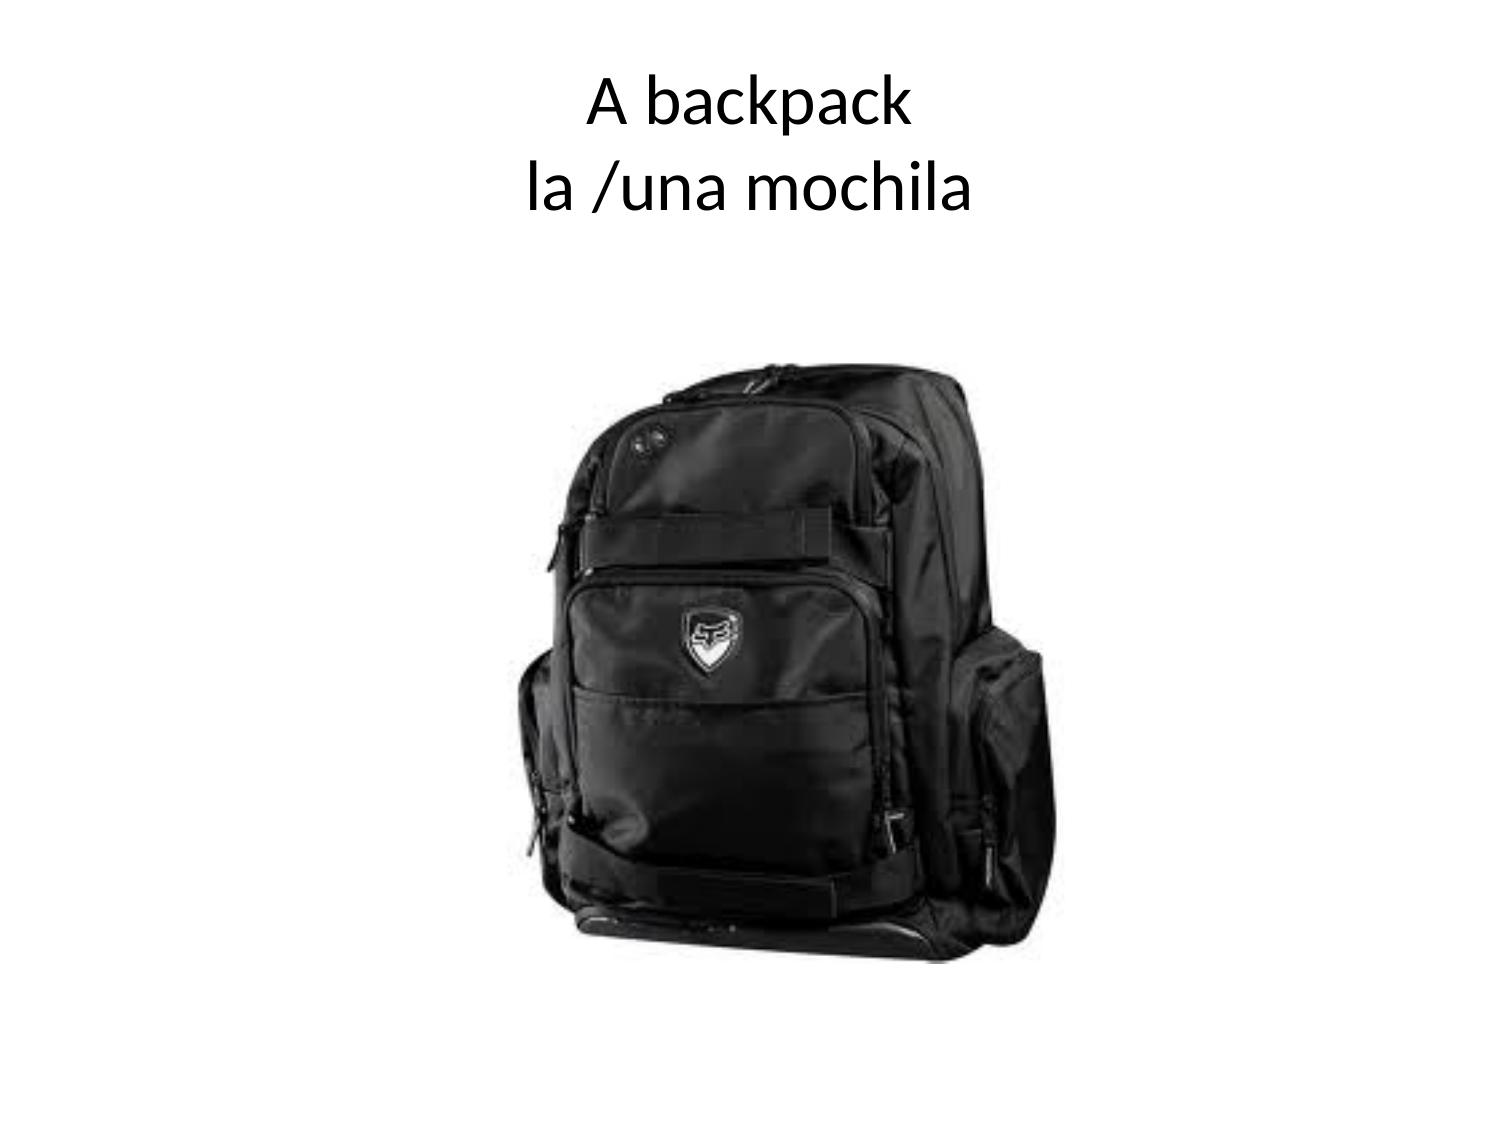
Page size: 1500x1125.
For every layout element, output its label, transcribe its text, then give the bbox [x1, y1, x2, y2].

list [487, 362, 1089, 964]
title A backpack la /una mochila [75, 45, 1425, 233]
